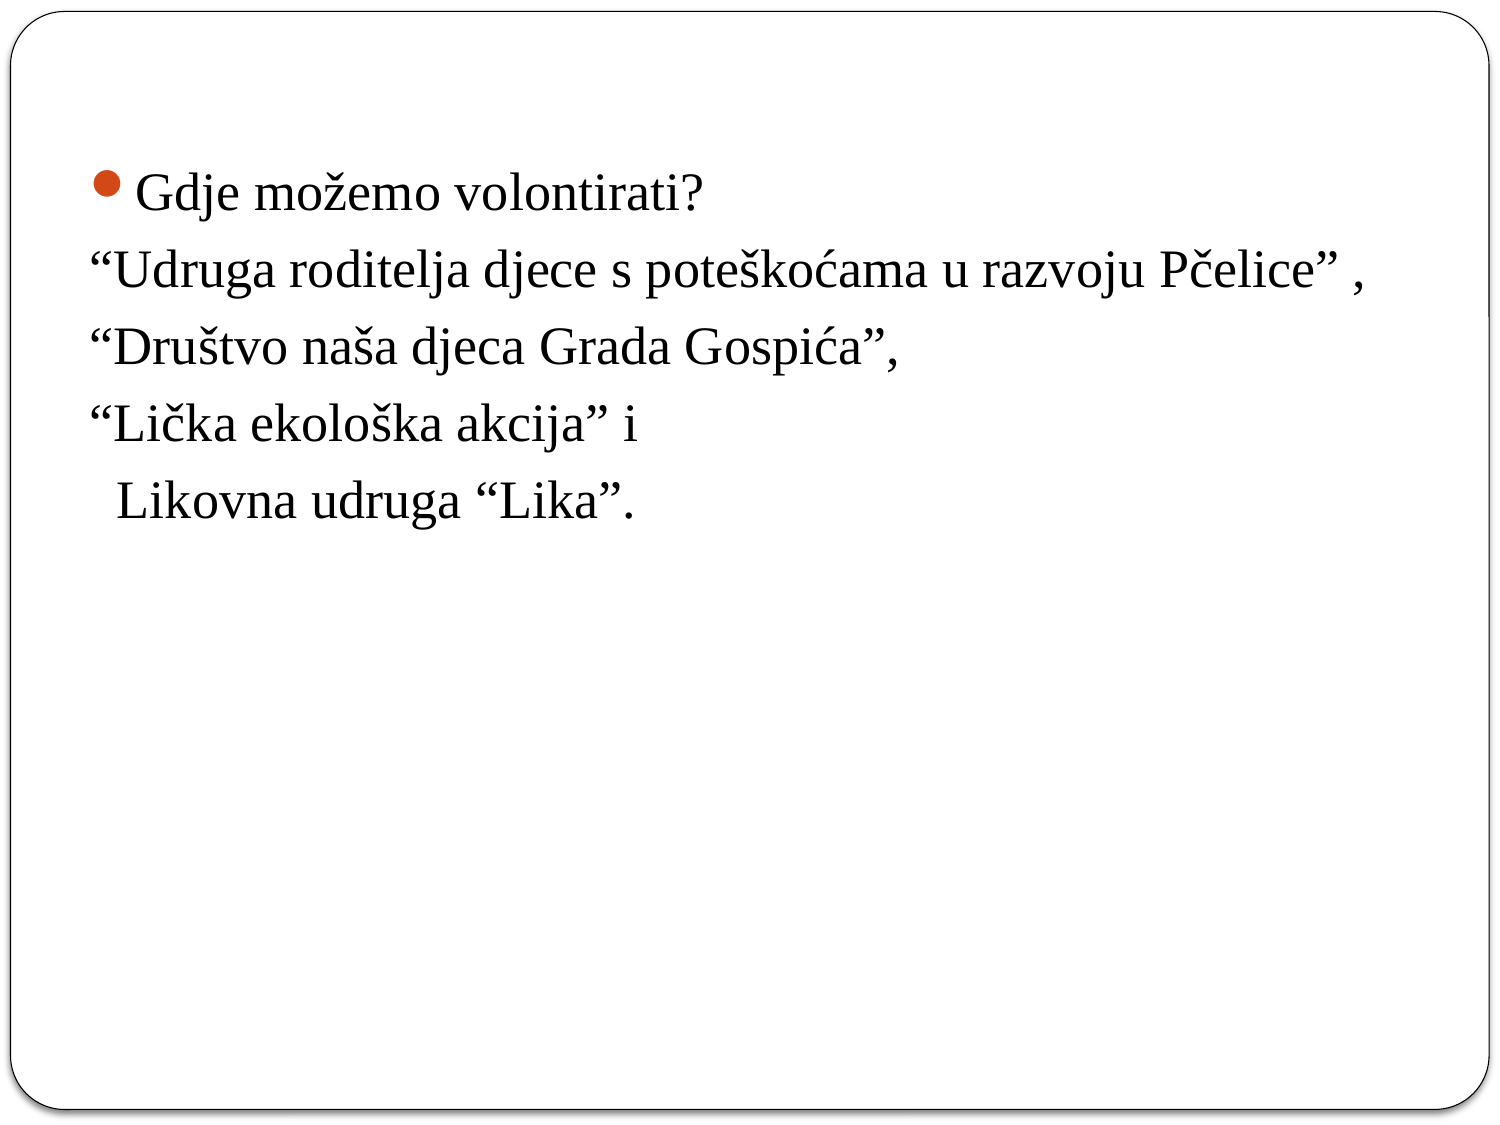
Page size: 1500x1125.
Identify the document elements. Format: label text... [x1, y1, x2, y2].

list Gdje možemo volontirati? “Udruga roditelja djece s poteškoćama u razvoju Pčelice” , “Društvo naša djeca Grada Gospića”, “Lička ekološka akcija” i Likovna udruga “Lika”. [75, 149, 1425, 1005]
